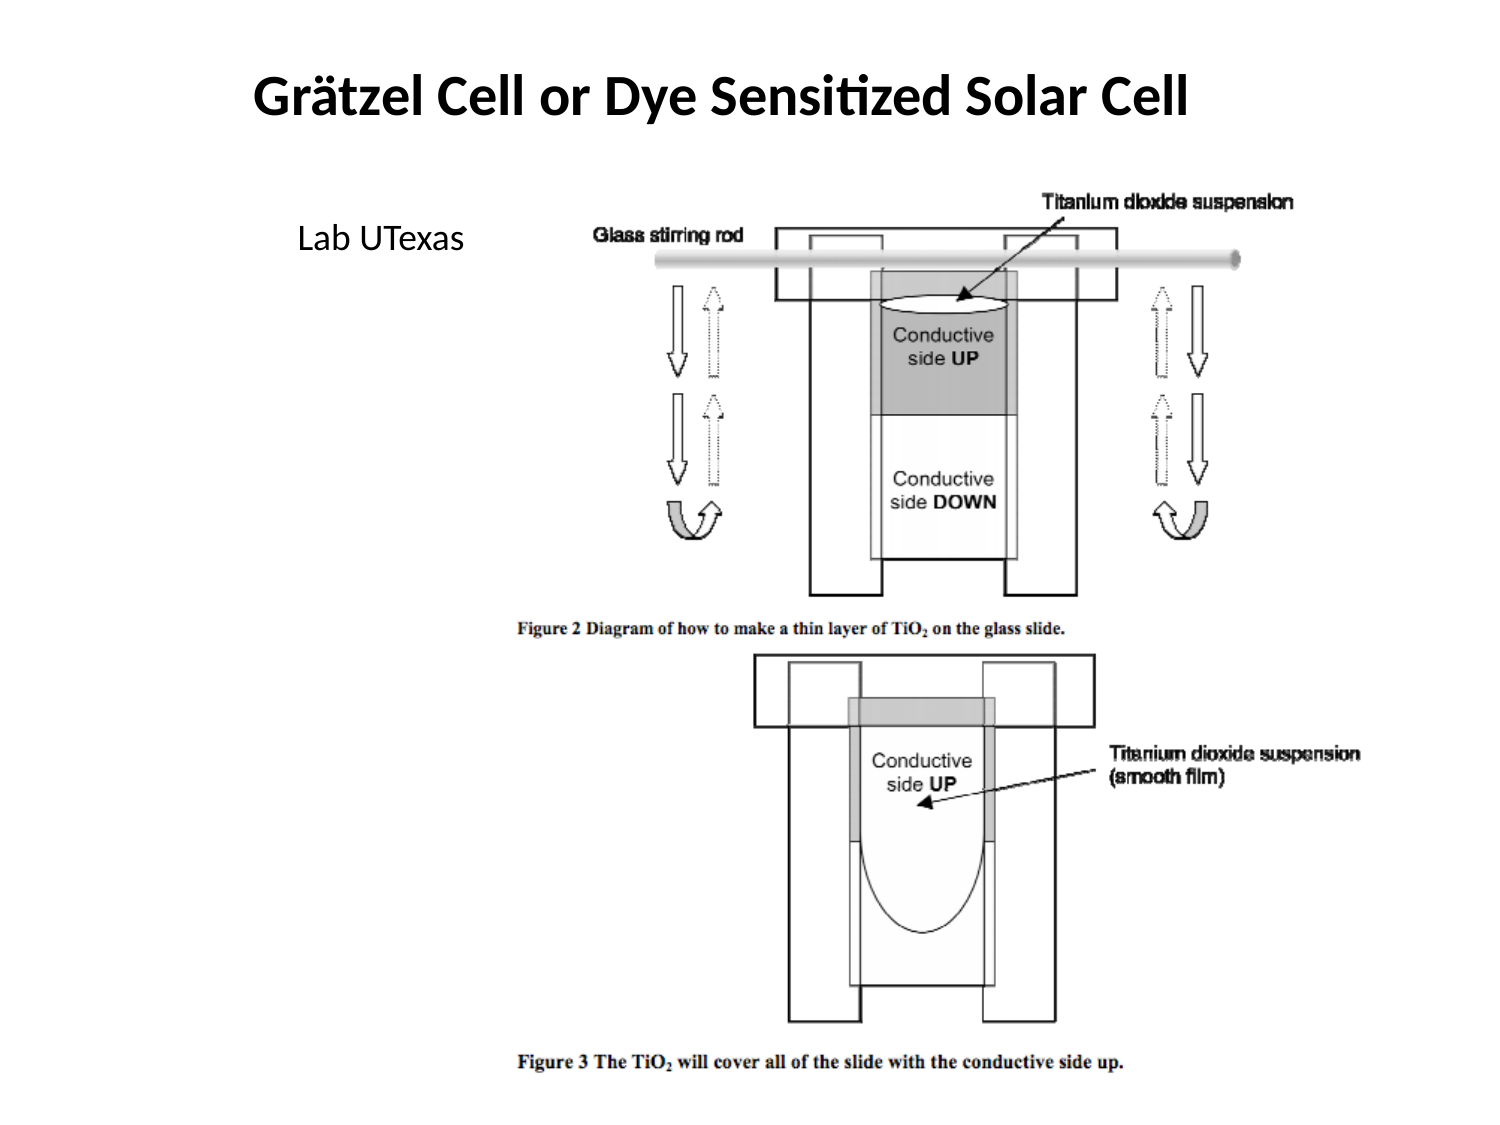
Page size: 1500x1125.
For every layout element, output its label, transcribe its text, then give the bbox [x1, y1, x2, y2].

text_box Lab UTexas [282, 205, 477, 266]
text_box Grätzel Cell or Dye Sensitized Solar Cell [239, 49, 1310, 135]
picture [482, 160, 1437, 1085]
